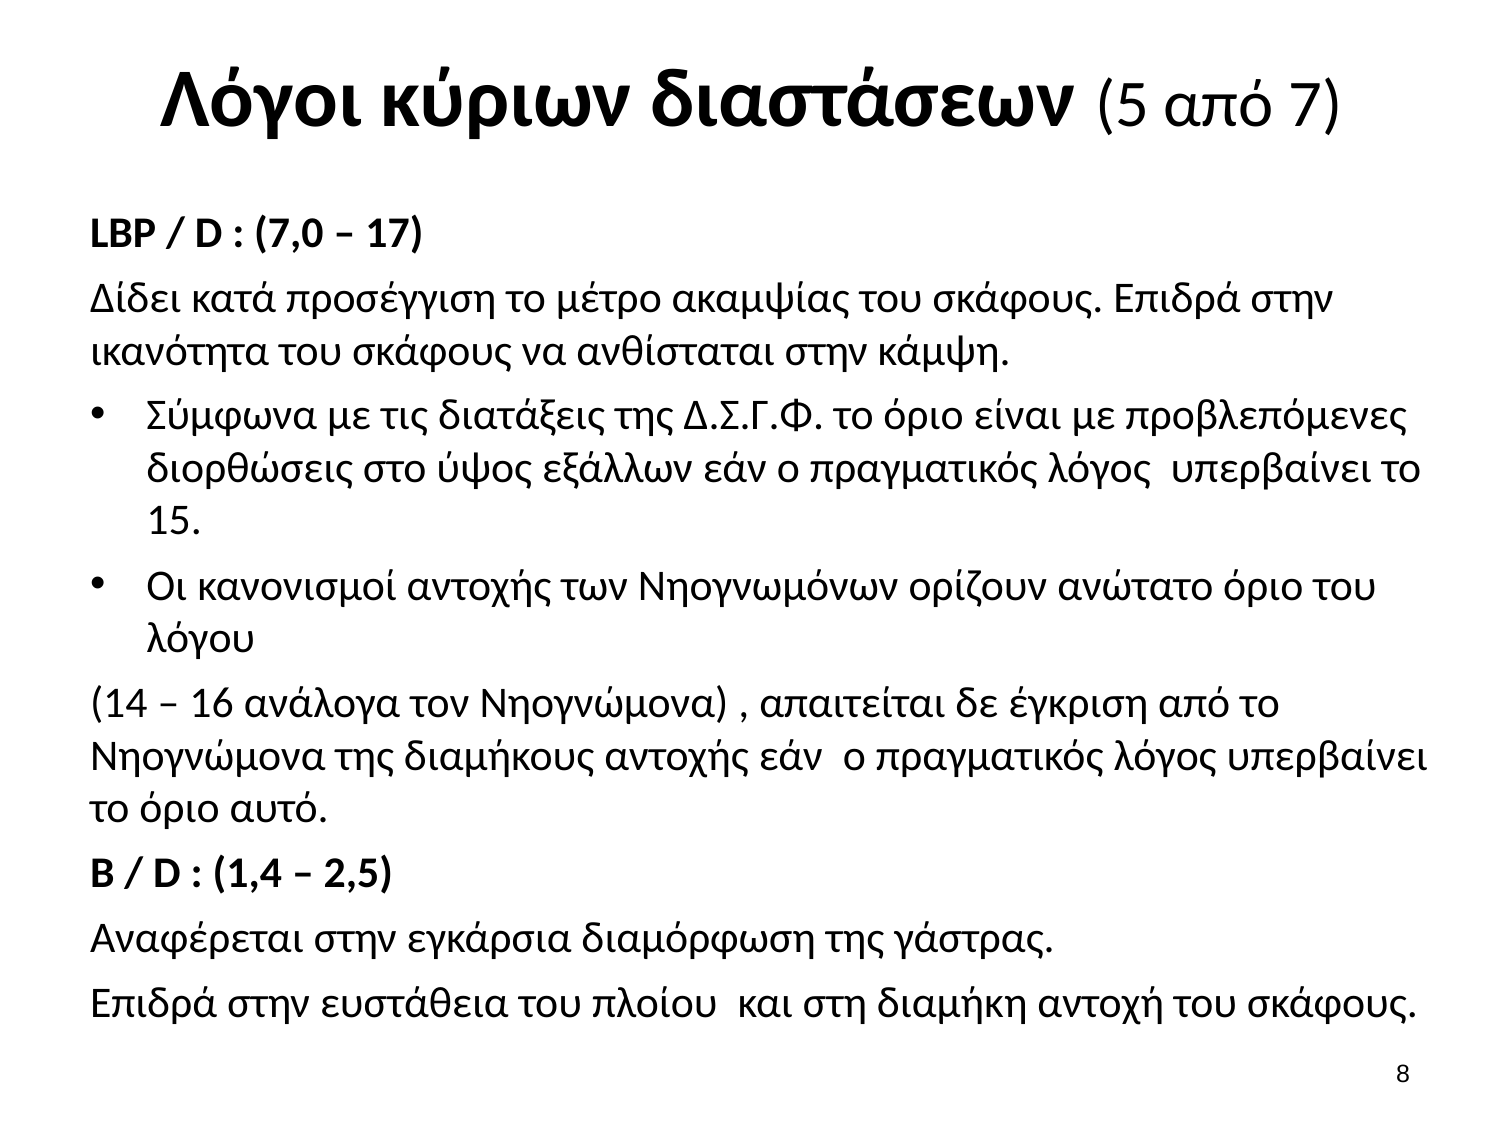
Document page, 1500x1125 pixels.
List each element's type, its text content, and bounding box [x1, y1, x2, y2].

title Λόγοι κύριων διαστάσεων (5 από 7) [76, 19, 1427, 169]
slide_number 7 [1074, 1042, 1425, 1103]
